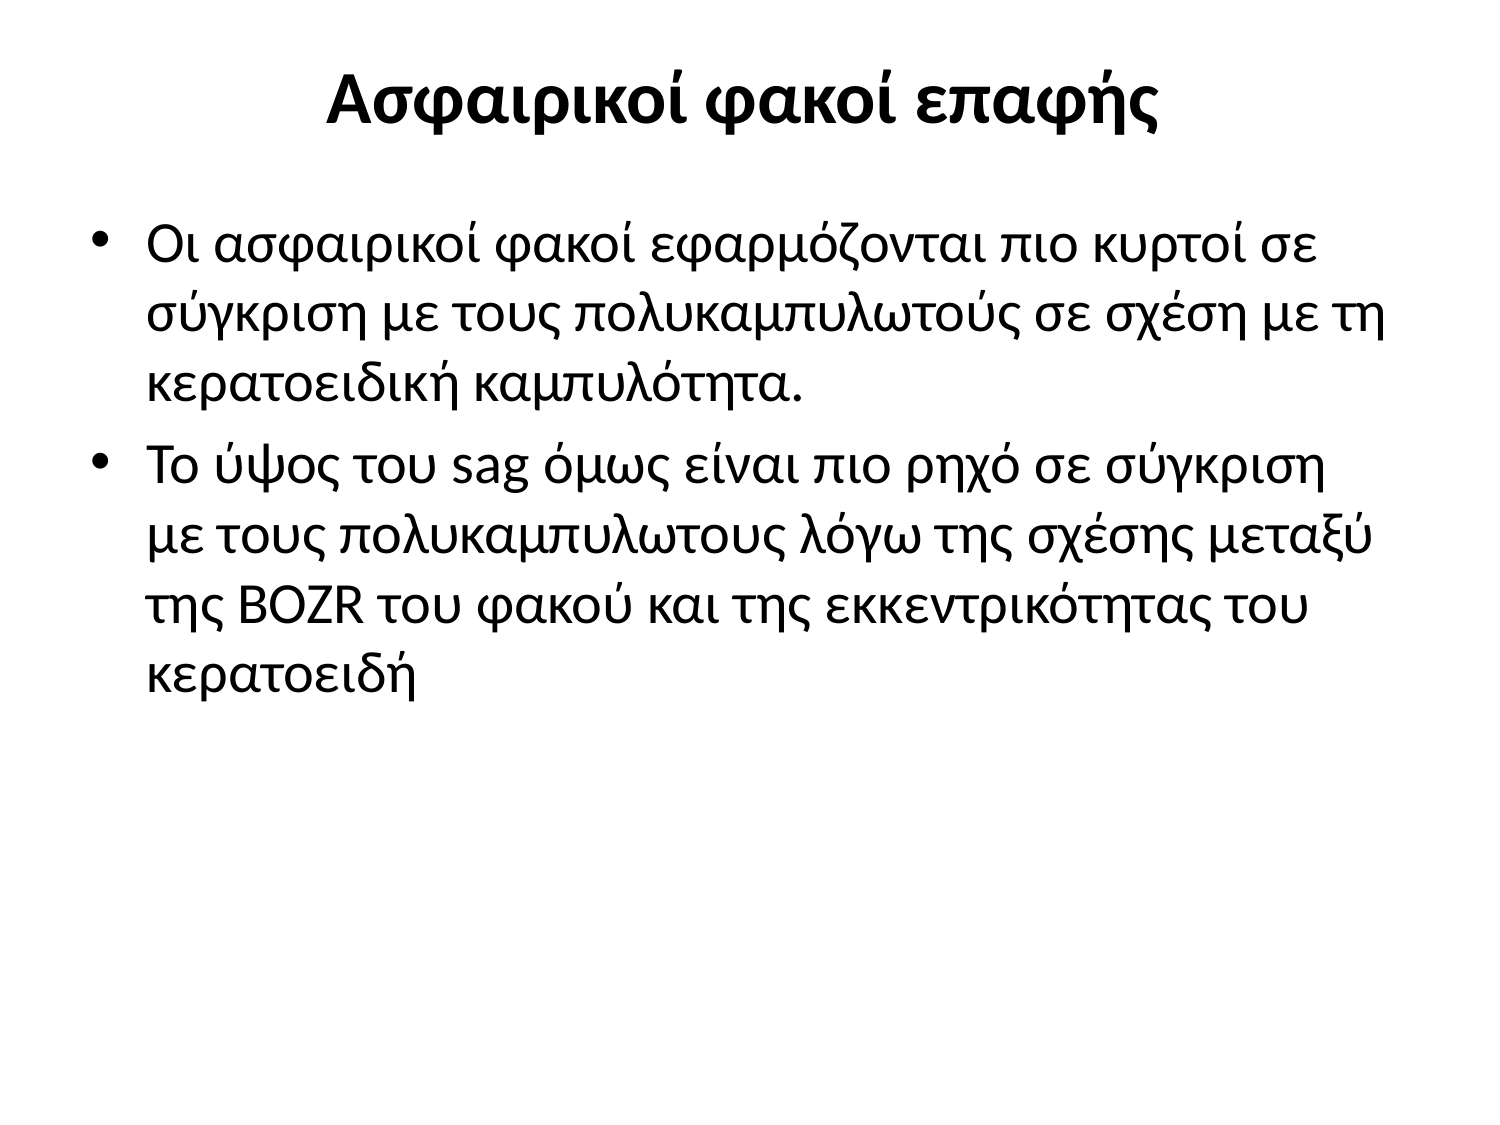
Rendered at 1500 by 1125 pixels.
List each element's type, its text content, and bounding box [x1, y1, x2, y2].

title Ασφαιρικοί φακοί επαφής [76, 19, 1427, 169]
list Οι ασφαιρικοί φακοί εφαρμόζονται πιο κυρτοί σε σύγκριση με τους πολυκαμπυλωτούς σε σχέση με τη κερατοειδική καμπυλότητα. Το ύψος του sag όμως είναι πιο ρηχό σε σύγκριση με τους πολυκαμπυλωτους λόγω της σχέσης μεταξύ της BOZR του φακού και της εκκεντρικότητας του κερατοειδή [75, 196, 1425, 1024]
